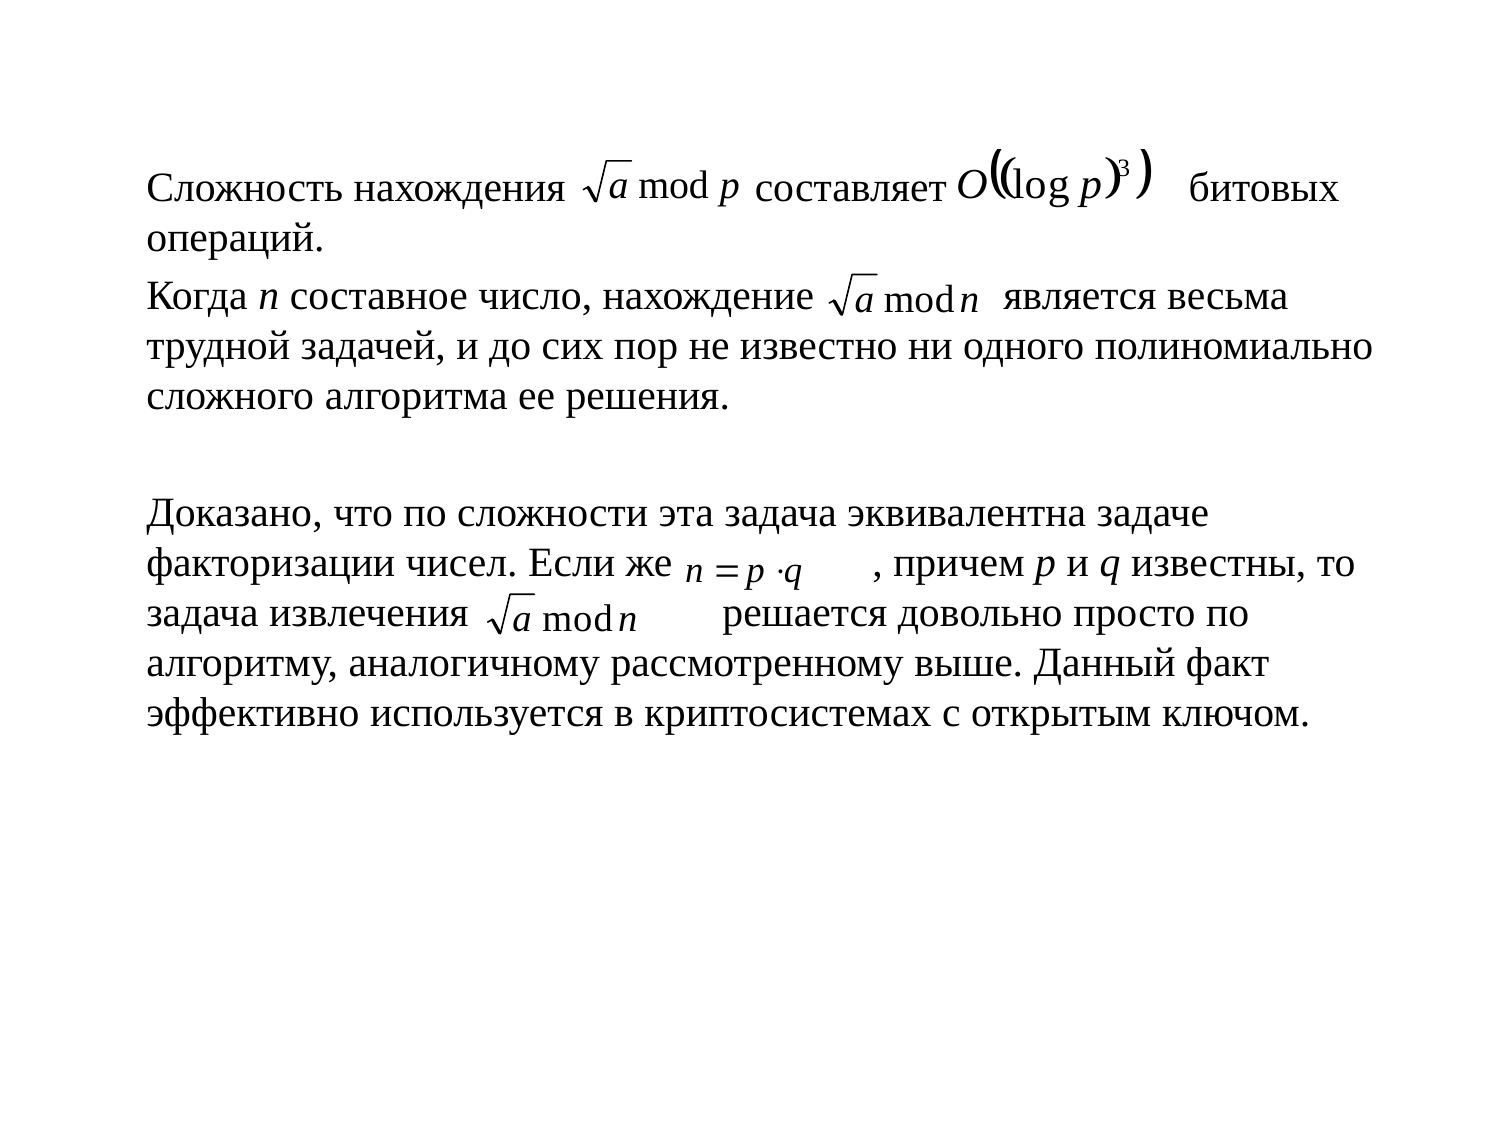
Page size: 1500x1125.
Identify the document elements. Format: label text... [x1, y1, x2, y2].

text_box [679, 557, 809, 598]
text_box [950, 148, 1152, 217]
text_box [575, 152, 749, 216]
list Сложность нахождения составляет битовых операций. Когда n составное число, нахождение является весьма трудной задачей, и до сих пор не известно ни одного полиномиально сложного алгоритма ее решения. Доказано, что по сложности эта задача эквивалентна задаче факторизации чисел. Если же , причем p и q известны, то задача извлечения решается довольно просто по алгоритму, аналогичному рассмотренному выше. Данный факт эффективно используется в криптосистемах с открытым ключом. [75, 93, 1425, 1005]
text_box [821, 265, 987, 326]
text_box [480, 585, 645, 644]
